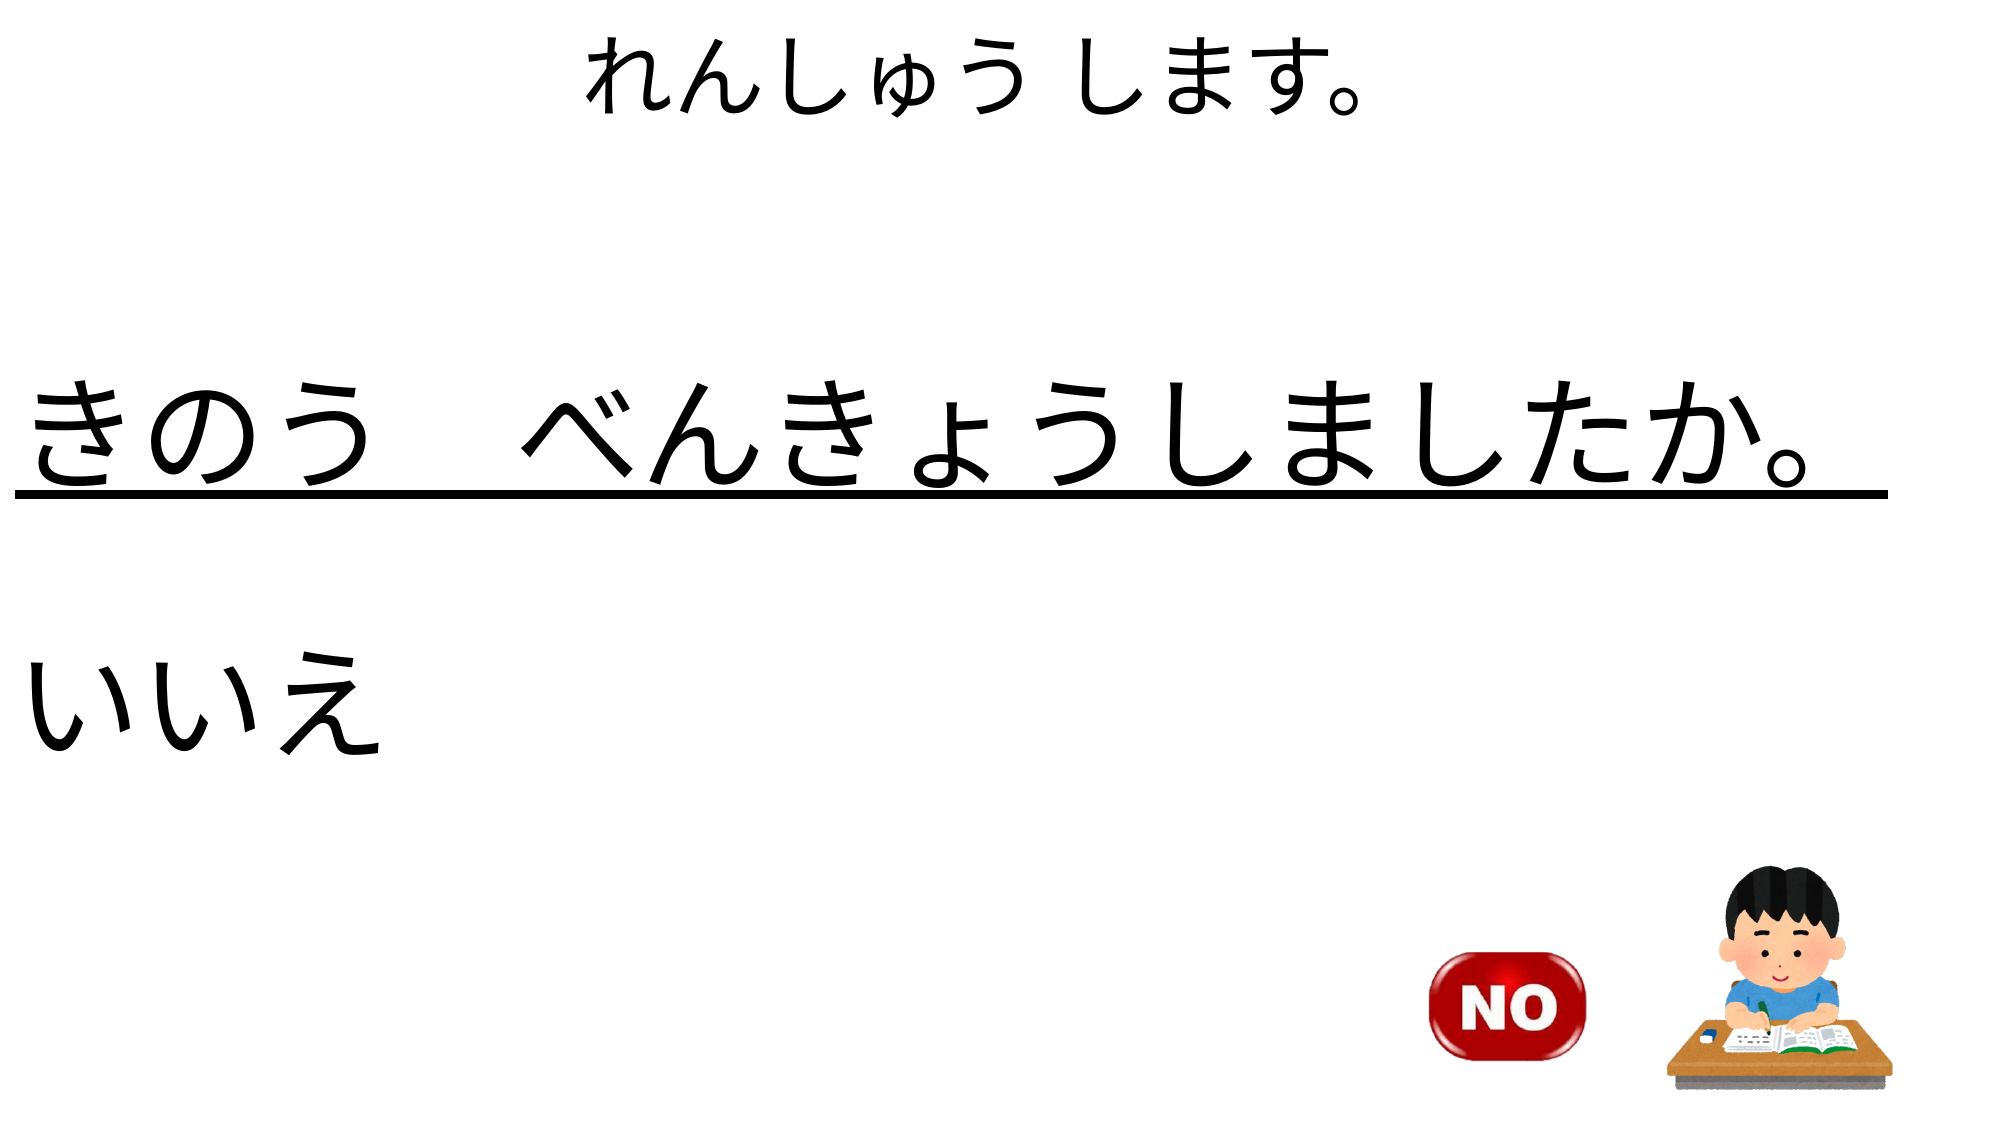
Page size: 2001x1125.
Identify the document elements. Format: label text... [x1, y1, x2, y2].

title れんしゅう します。 [0, 22, 2000, 139]
picture [1416, 945, 1598, 1064]
subtitle きのう べんきょうしましたか。 いいえ、べんきょう しませんでした。 [0, 160, 2000, 1125]
picture [1659, 858, 1904, 1103]
